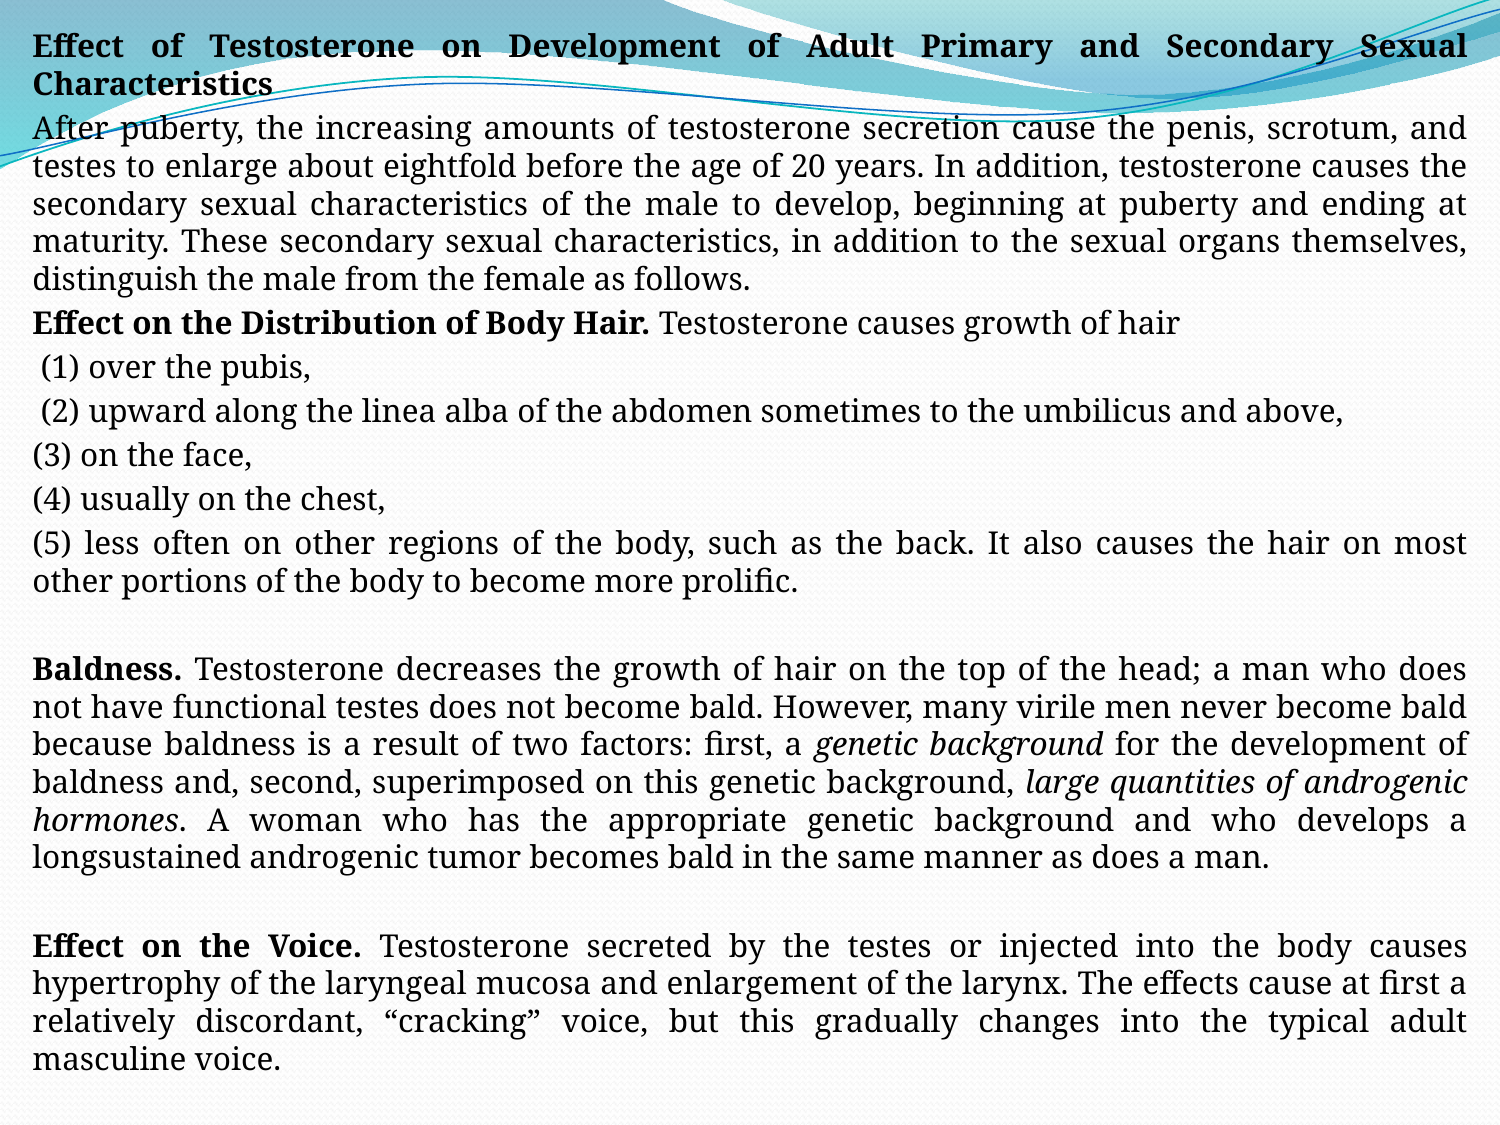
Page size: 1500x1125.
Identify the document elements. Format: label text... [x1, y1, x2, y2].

list Effect of Testosterone on Development of Adult Primary and Secondary Sexual Characteristics After puberty, the increasing amounts of testosterone secretion cause the penis, scrotum, and testes to enlarge about eightfold before the age of 20 years. In addition, testosterone causes the secondary sexual characteristics of the male to develop, beginning at puberty and ending at maturity. These secondary sexual characteristics, in addition to the sexual organs themselves, distinguish the male from the female as follows. Effect on the Distribution of Body Hair. Testosterone causes growth of hair (1) over the pubis, (2) upward along the linea alba of the abdomen sometimes to the umbilicus and above, (3) on the face, (4) usually on the chest, (5) less often on other regions of the body, such as the back. It also causes the hair on most other portions of the body to become more prolific. Baldness. Testosterone decreases the growth of hair on the top of the head; a man who does not have functional testes does not become bald. However, many virile men never become bald because baldness is a result of two factors: first, a genetic background for the development of baldness and, second, superimposed on this genetic background, large quantities of androgenic hormones. A woman who has the appropriate genetic background and who develops a longsustained androgenic tumor becomes bald in the same manner as does a man. Effect on the Voice. Testosterone secreted by the testes or injected into the body causes hypertrophy of the laryngeal mucosa and enlargement of the larynx. The effects cause at first a relatively discordant, “cracking” voice, but this gradually changes into the typical adult masculine voice. [17, 19, 1483, 1106]
